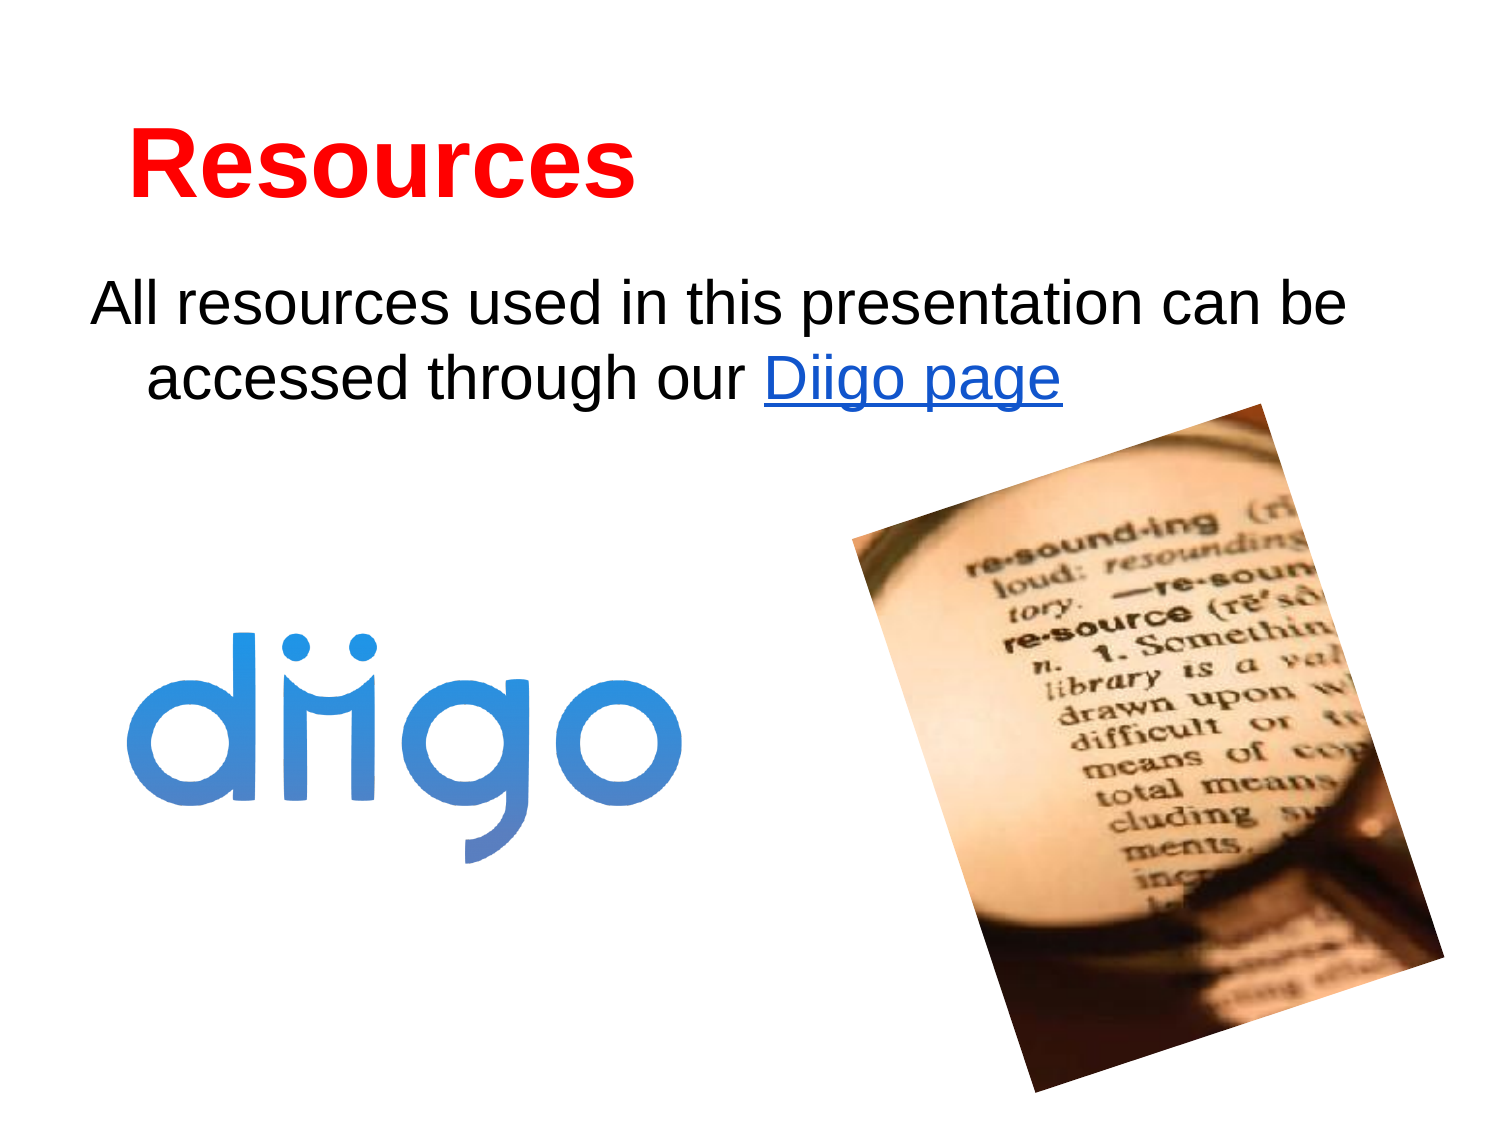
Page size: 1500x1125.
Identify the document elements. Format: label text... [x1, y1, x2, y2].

text_box [851, 403, 1445, 1093]
title Resources [75, 45, 1425, 233]
text_box [113, 611, 695, 885]
list All resources used in this presentation can be accessed through our Diigo page [75, 247, 1425, 1093]
